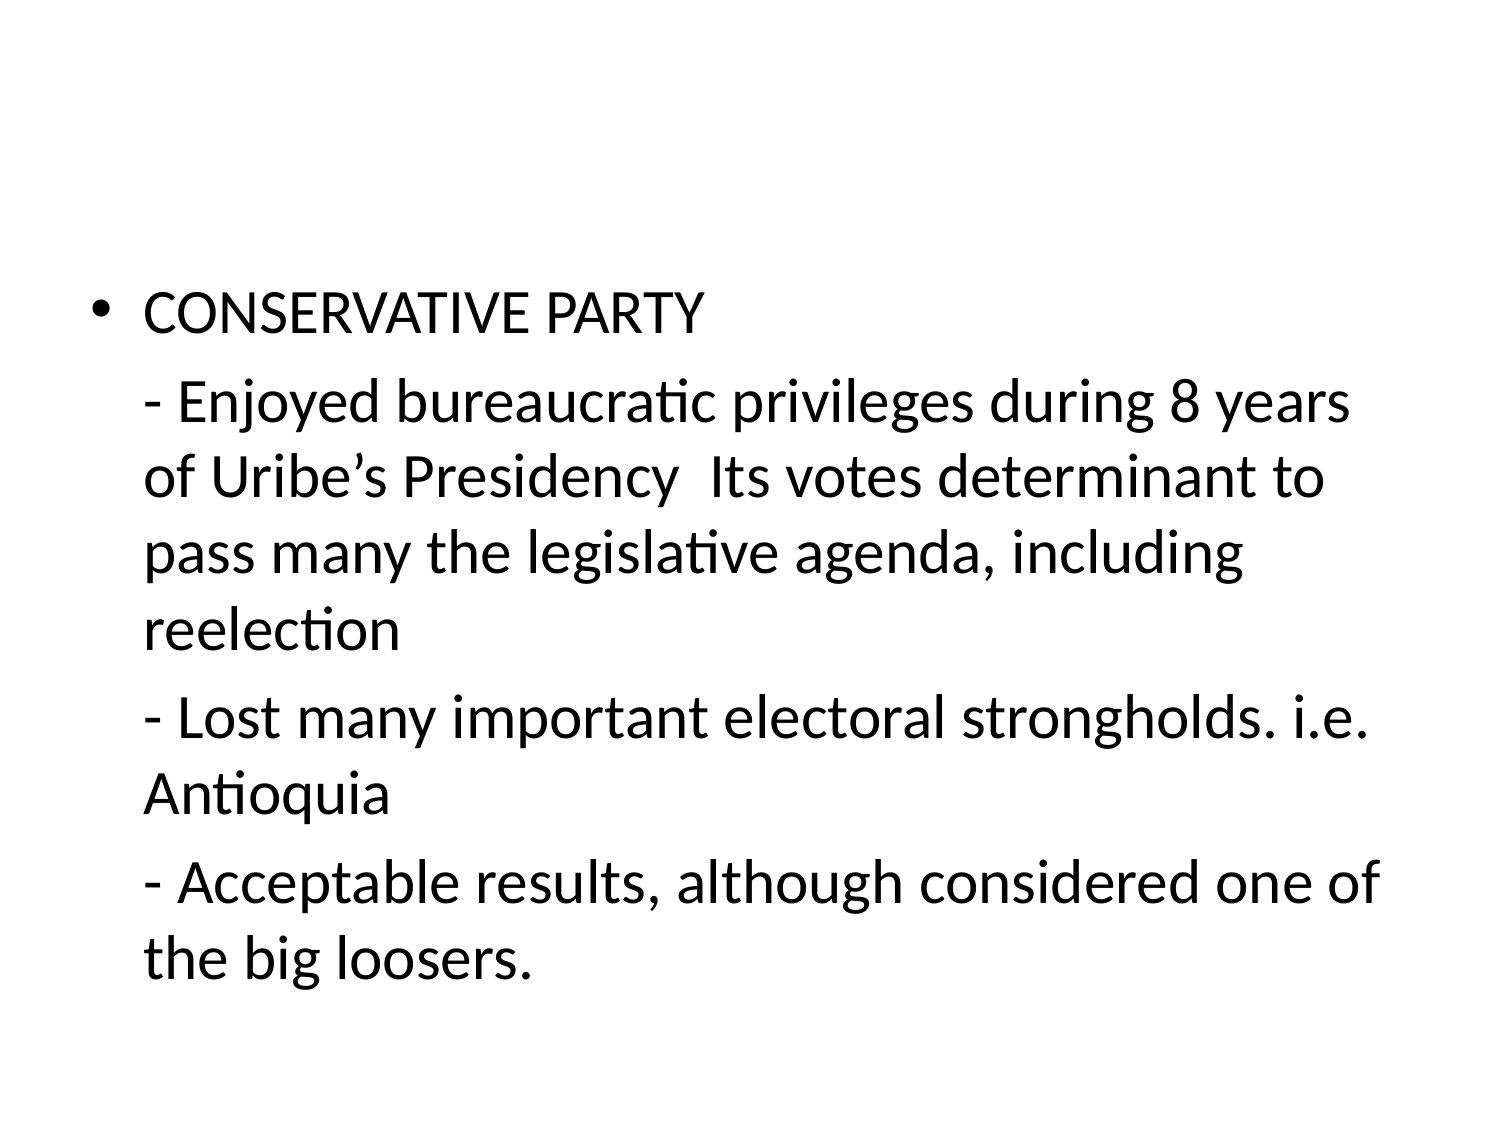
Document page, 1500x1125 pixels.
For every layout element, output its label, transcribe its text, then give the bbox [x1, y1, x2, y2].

list CONSERVATIVE PARTY - Enjoyed bureaucratic privileges during 8 years of Uribe’s Presidency Its votes determinant to pass many the legislative agenda, including reelection - Lost many important electoral strongholds. i.e. Antioquia - Acceptable results, although considered one of the big loosers. [75, 262, 1425, 1005]
